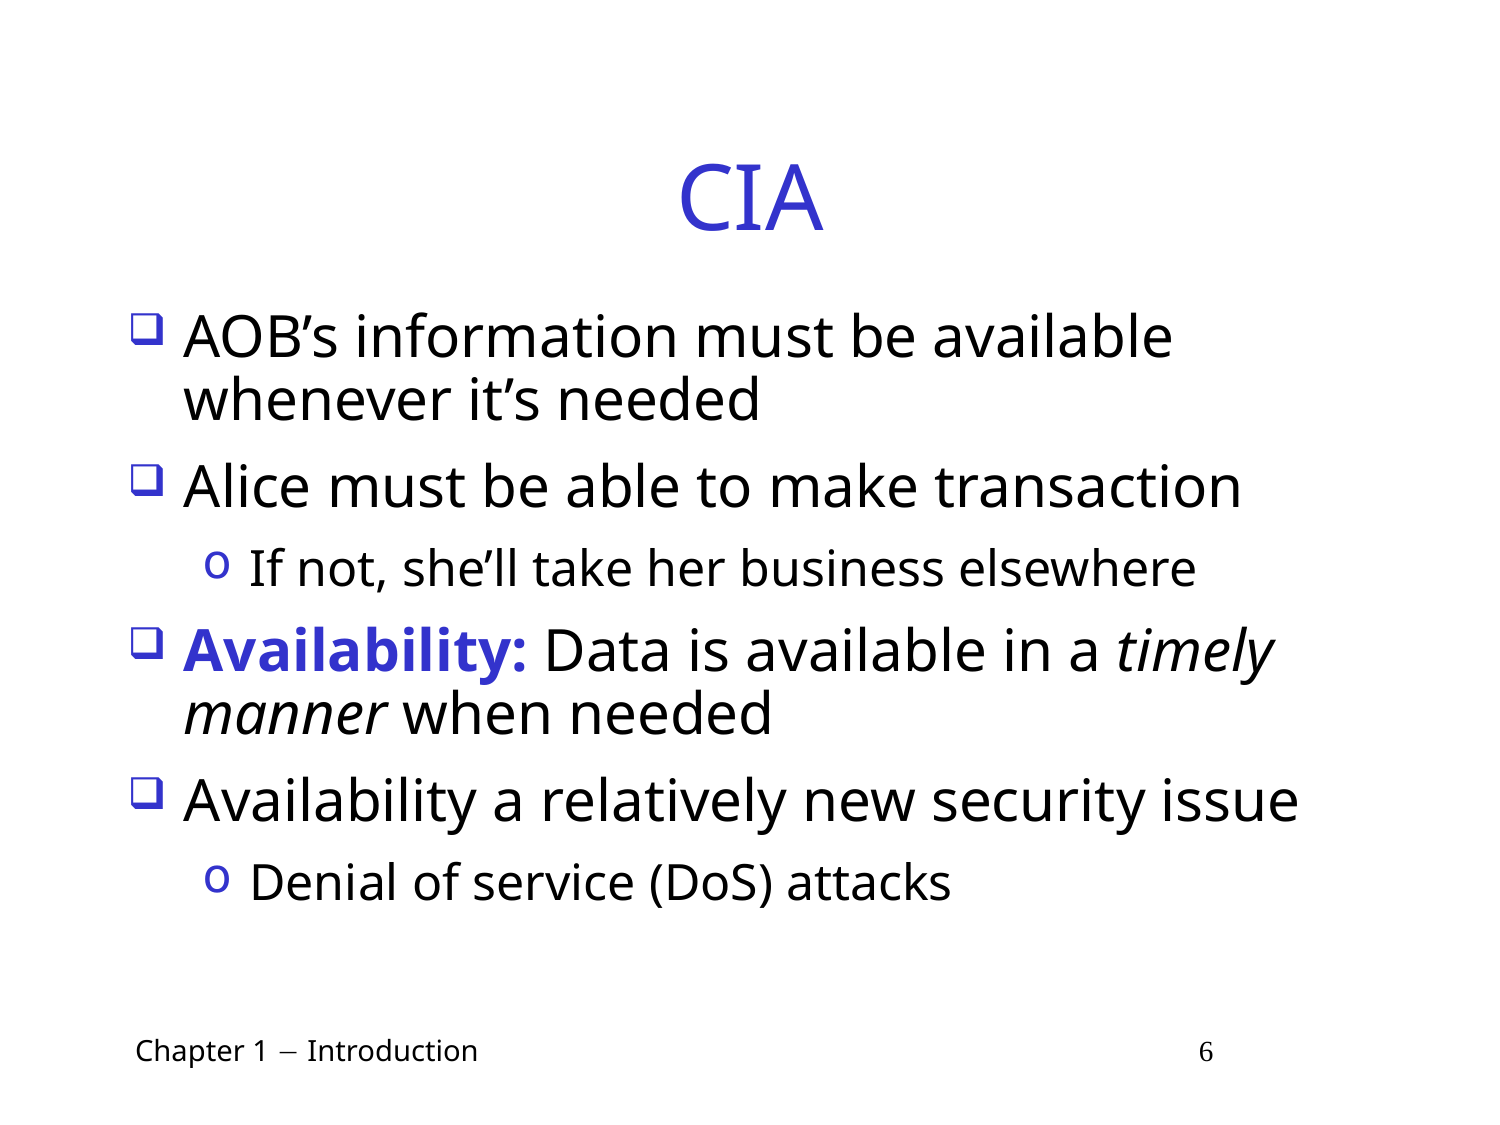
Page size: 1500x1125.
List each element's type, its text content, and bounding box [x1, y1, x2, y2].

title CIA [112, 99, 1388, 288]
footer Chapter 1  Introduction 6 [112, 1024, 1401, 1101]
list AOB’s information must be available whenever it’s needed Alice must be able to make transaction If not, she’ll take her business elsewhere Availability: Data is available in a timely manner when needed Availability a relatively new security issue Denial of service (DoS) attacks [112, 299, 1388, 976]
